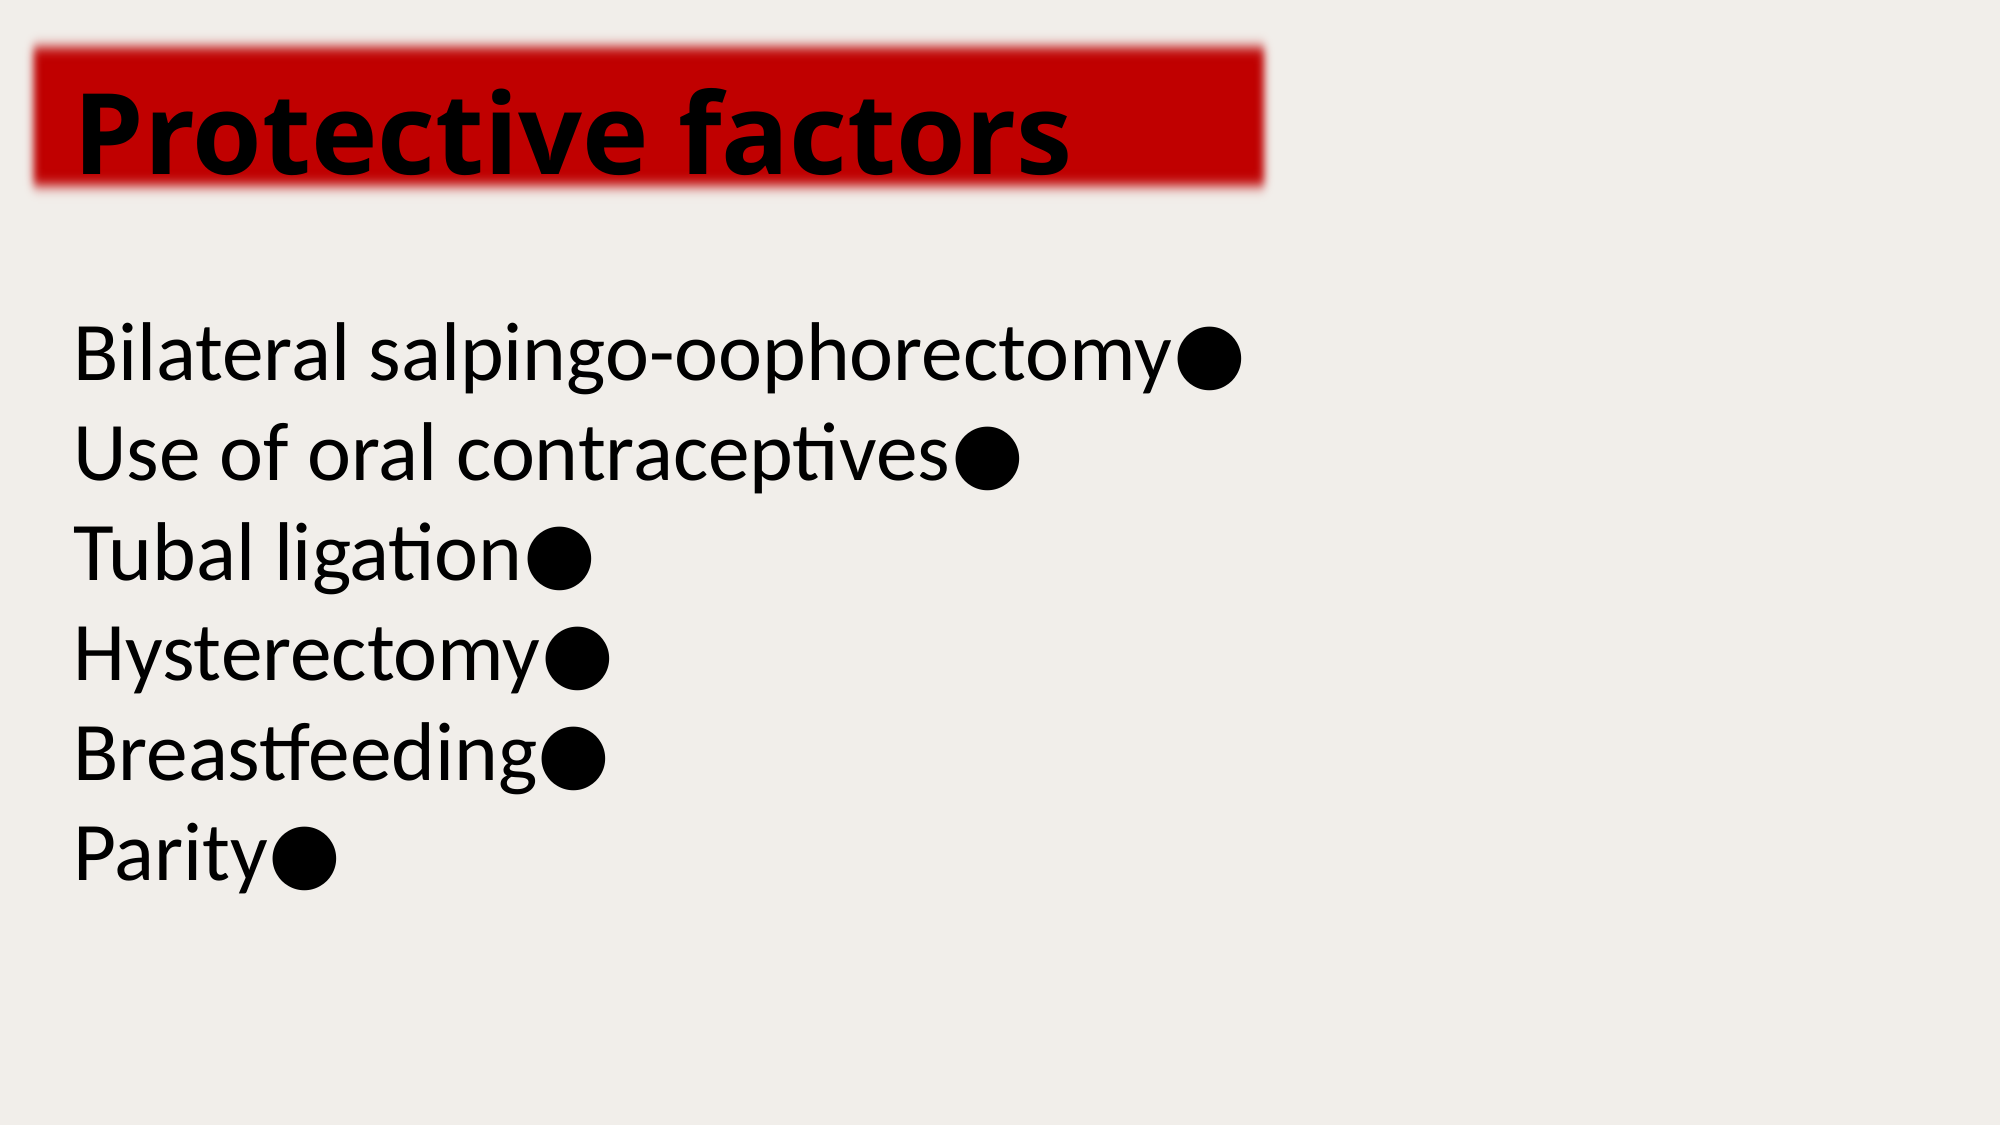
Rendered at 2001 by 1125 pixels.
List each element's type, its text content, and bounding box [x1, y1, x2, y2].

picture [22, 30, 1275, 204]
text_box Protective factors ●Bilateral salpingo-oophorectomy ●Use of oral contraceptives ●Tubal ligation ●Hysterectomy ●Breastfeeding ●Parity [58, 54, 1605, 995]
